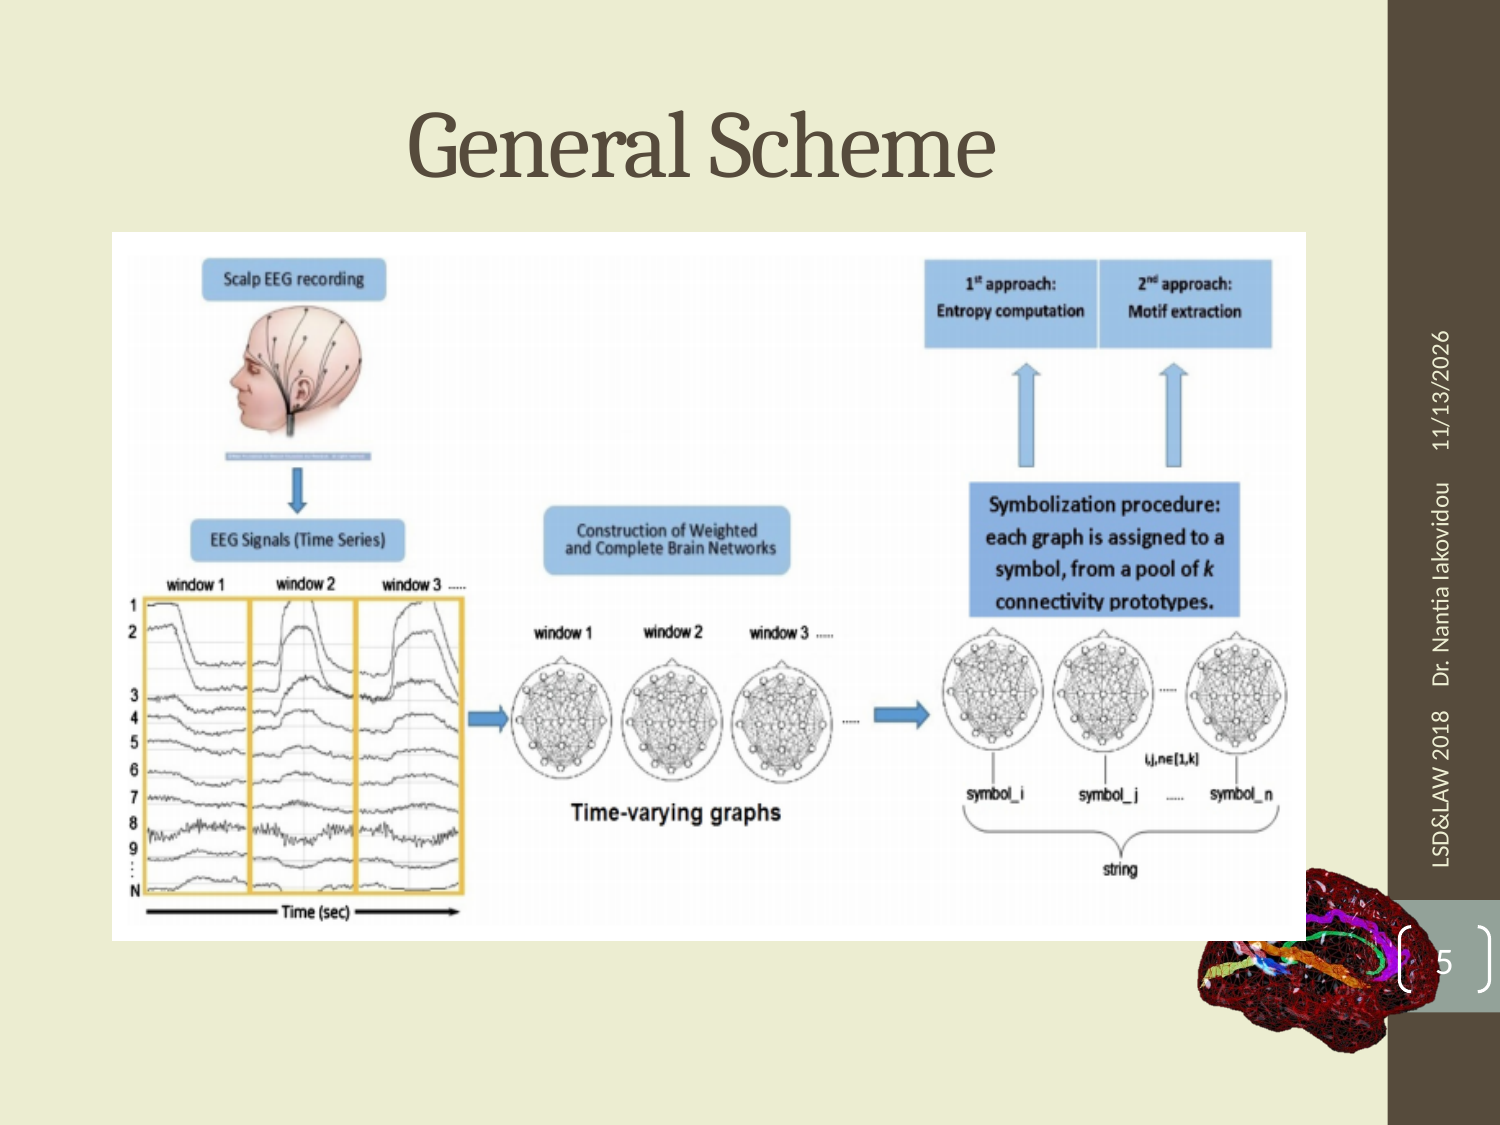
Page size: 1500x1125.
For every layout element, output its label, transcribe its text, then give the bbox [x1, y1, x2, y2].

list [111, 231, 1306, 941]
picture [1186, 861, 1448, 1058]
slide_number 5 [1460, 925, 1492, 994]
title General Scheme [17, 45, 1388, 233]
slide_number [1408, 67, 1469, 467]
footer LSD&LAW 2018 Dr. Nantia Iakovidou [1408, 467, 1469, 900]
